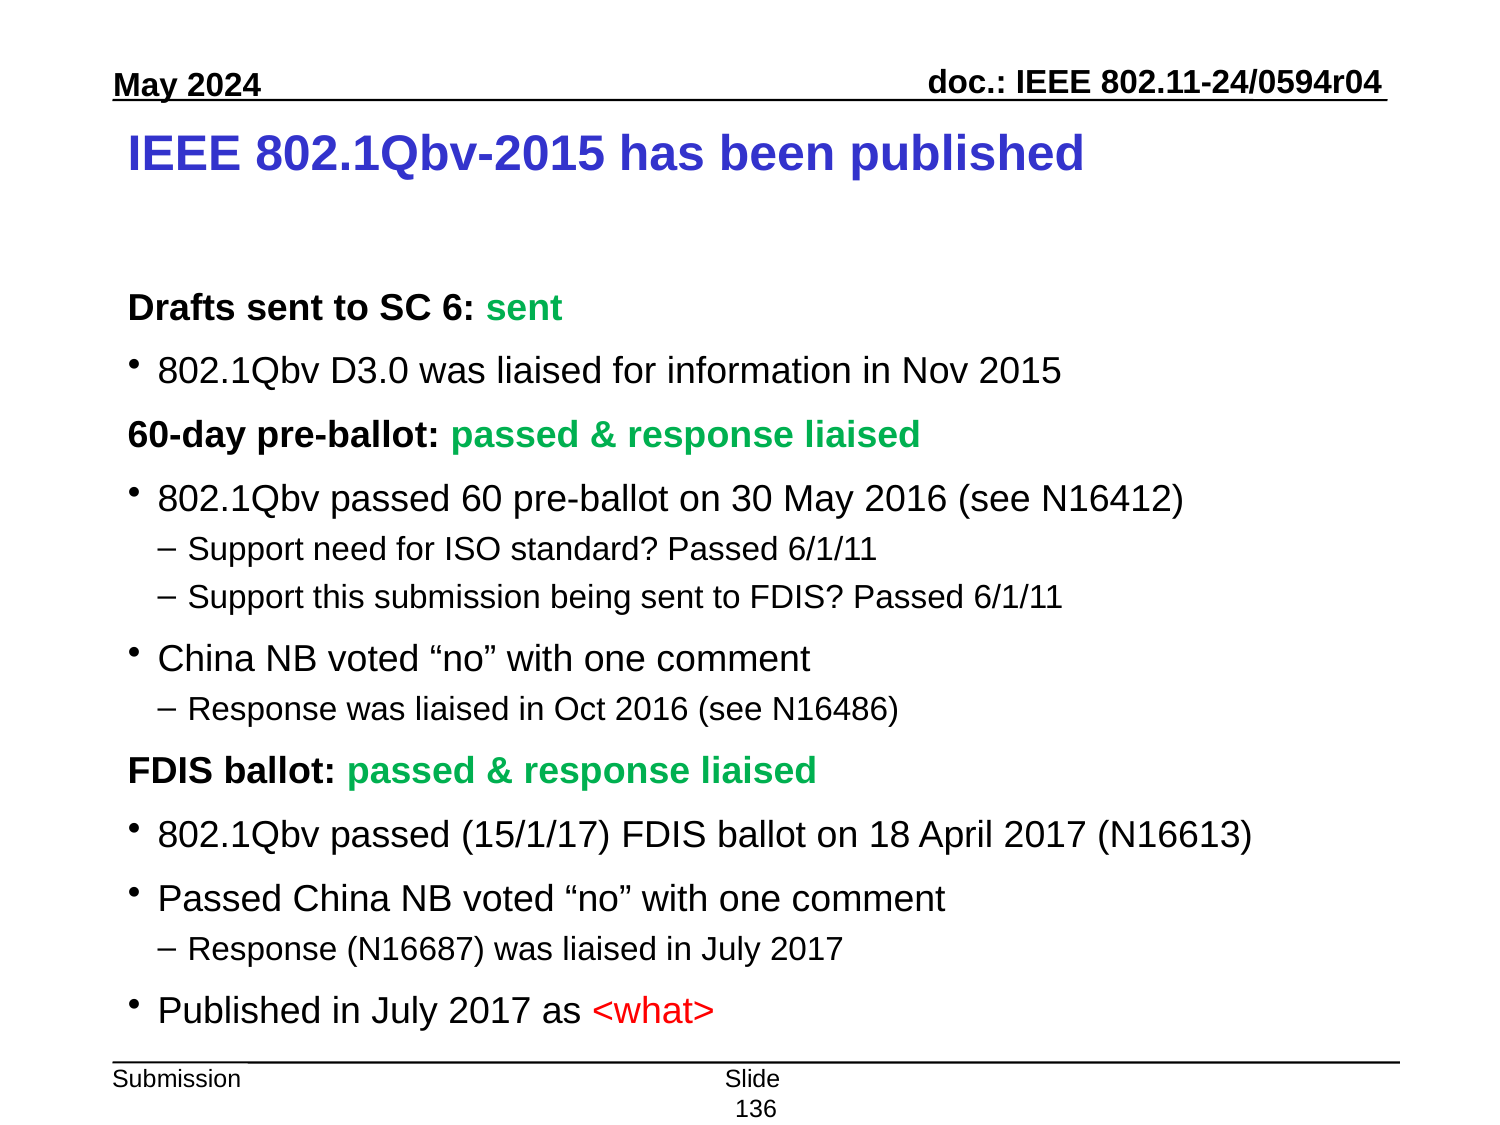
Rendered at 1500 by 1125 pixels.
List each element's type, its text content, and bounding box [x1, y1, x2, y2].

slide_number Slide 136 [709, 1061, 803, 1093]
list Drafts sent to SC 6: sent 802.1Qbv D3.0 was liaised for information in Nov 2015 60-day pre-ballot: passed & response liaised 802.1Qbv passed 60 pre-ballot on 30 May 2016 (see N16412) Support need for ISO standard? Passed 6/1/11 Support this submission being sent to FDIS? Passed 6/1/11 China NB voted “no” with one comment Response was liaised in Oct 2016 (see N16486) FDIS ballot: passed & response liaised 802.1Qbv passed (15/1/17) FDIS ballot on 18 April 2017 (N16613) Passed China NB voted “no” with one comment Response (N16687) was liaised in July 2017 Published in July 2017 as <what> [112, 275, 1388, 950]
title IEEE 802.1Qbv-2015 has been published [112, 112, 1388, 275]
